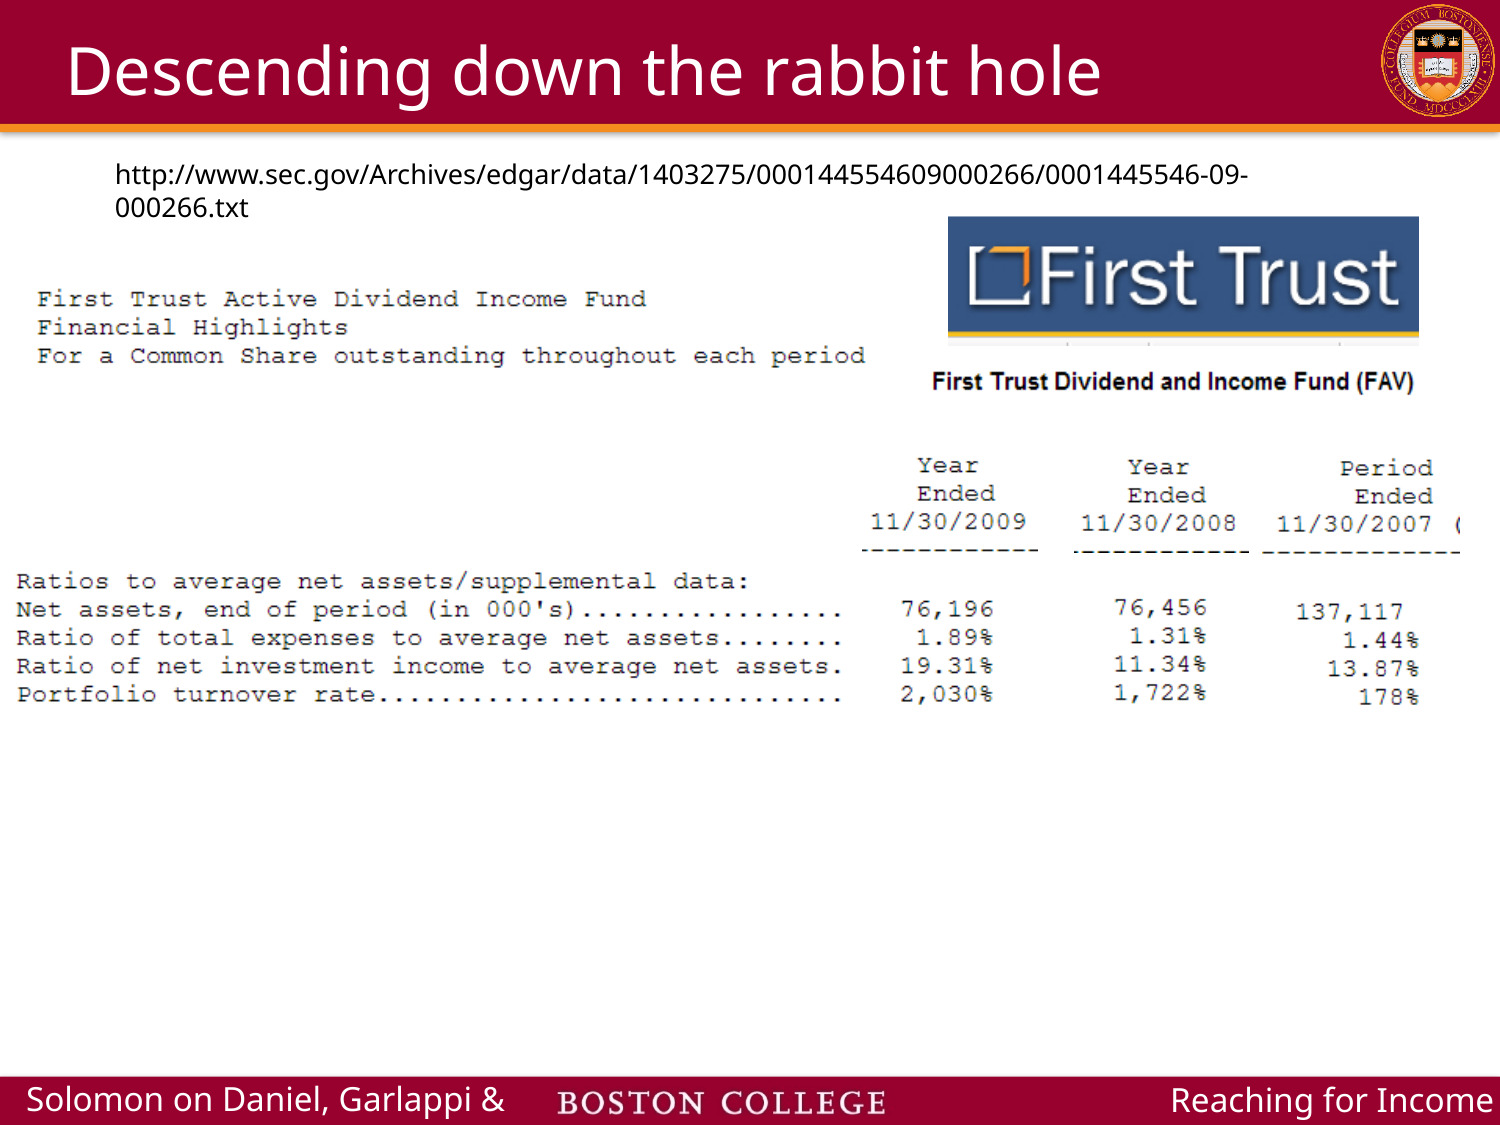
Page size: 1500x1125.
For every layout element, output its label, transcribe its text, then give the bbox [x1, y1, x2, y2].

picture [948, 212, 1419, 346]
picture [1288, 596, 1433, 716]
picture [926, 364, 1419, 400]
picture [1381, 4, 1495, 117]
list http://www.sec.gov/Archives/edgar/data/1403275/000144554609000266/0001445546-09-000266.txt [99, 149, 1338, 976]
title Descending down the rabbit hole [49, 24, 1401, 113]
picture [553, 1086, 897, 1115]
picture [10, 565, 847, 719]
picture [888, 590, 1010, 717]
picture [862, 441, 1038, 553]
picture [1262, 434, 1460, 561]
picture [1074, 435, 1249, 553]
picture [24, 267, 890, 383]
picture [1098, 590, 1225, 717]
